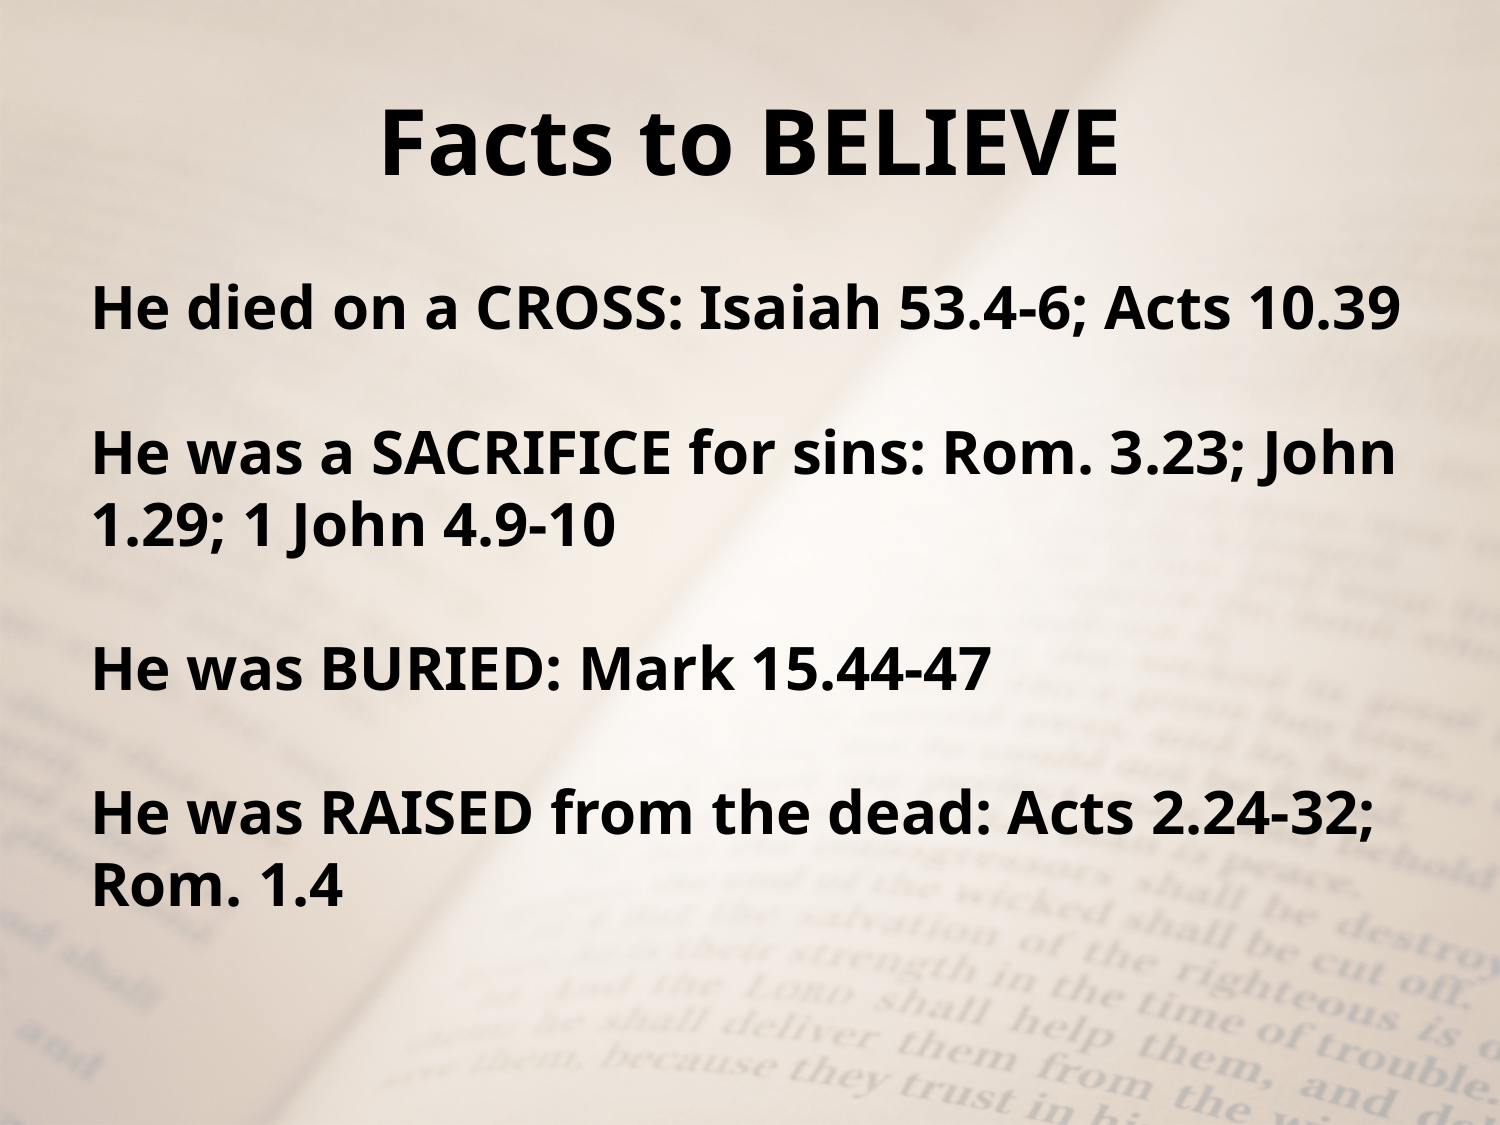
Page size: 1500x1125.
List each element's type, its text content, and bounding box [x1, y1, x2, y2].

list He died on a CROSS: Isaiah 53.4-6; Acts 10.39 He was a SACRIFICE for sins: Rom. 3.23; John 1.29; 1 John 4.9-10 He was BURIED: Mark 15.44-47 He was RAISED from the dead: Acts 2.24-32; Rom. 1.4 [75, 262, 1425, 1005]
title Facts to BELIEVE [75, 45, 1425, 233]
